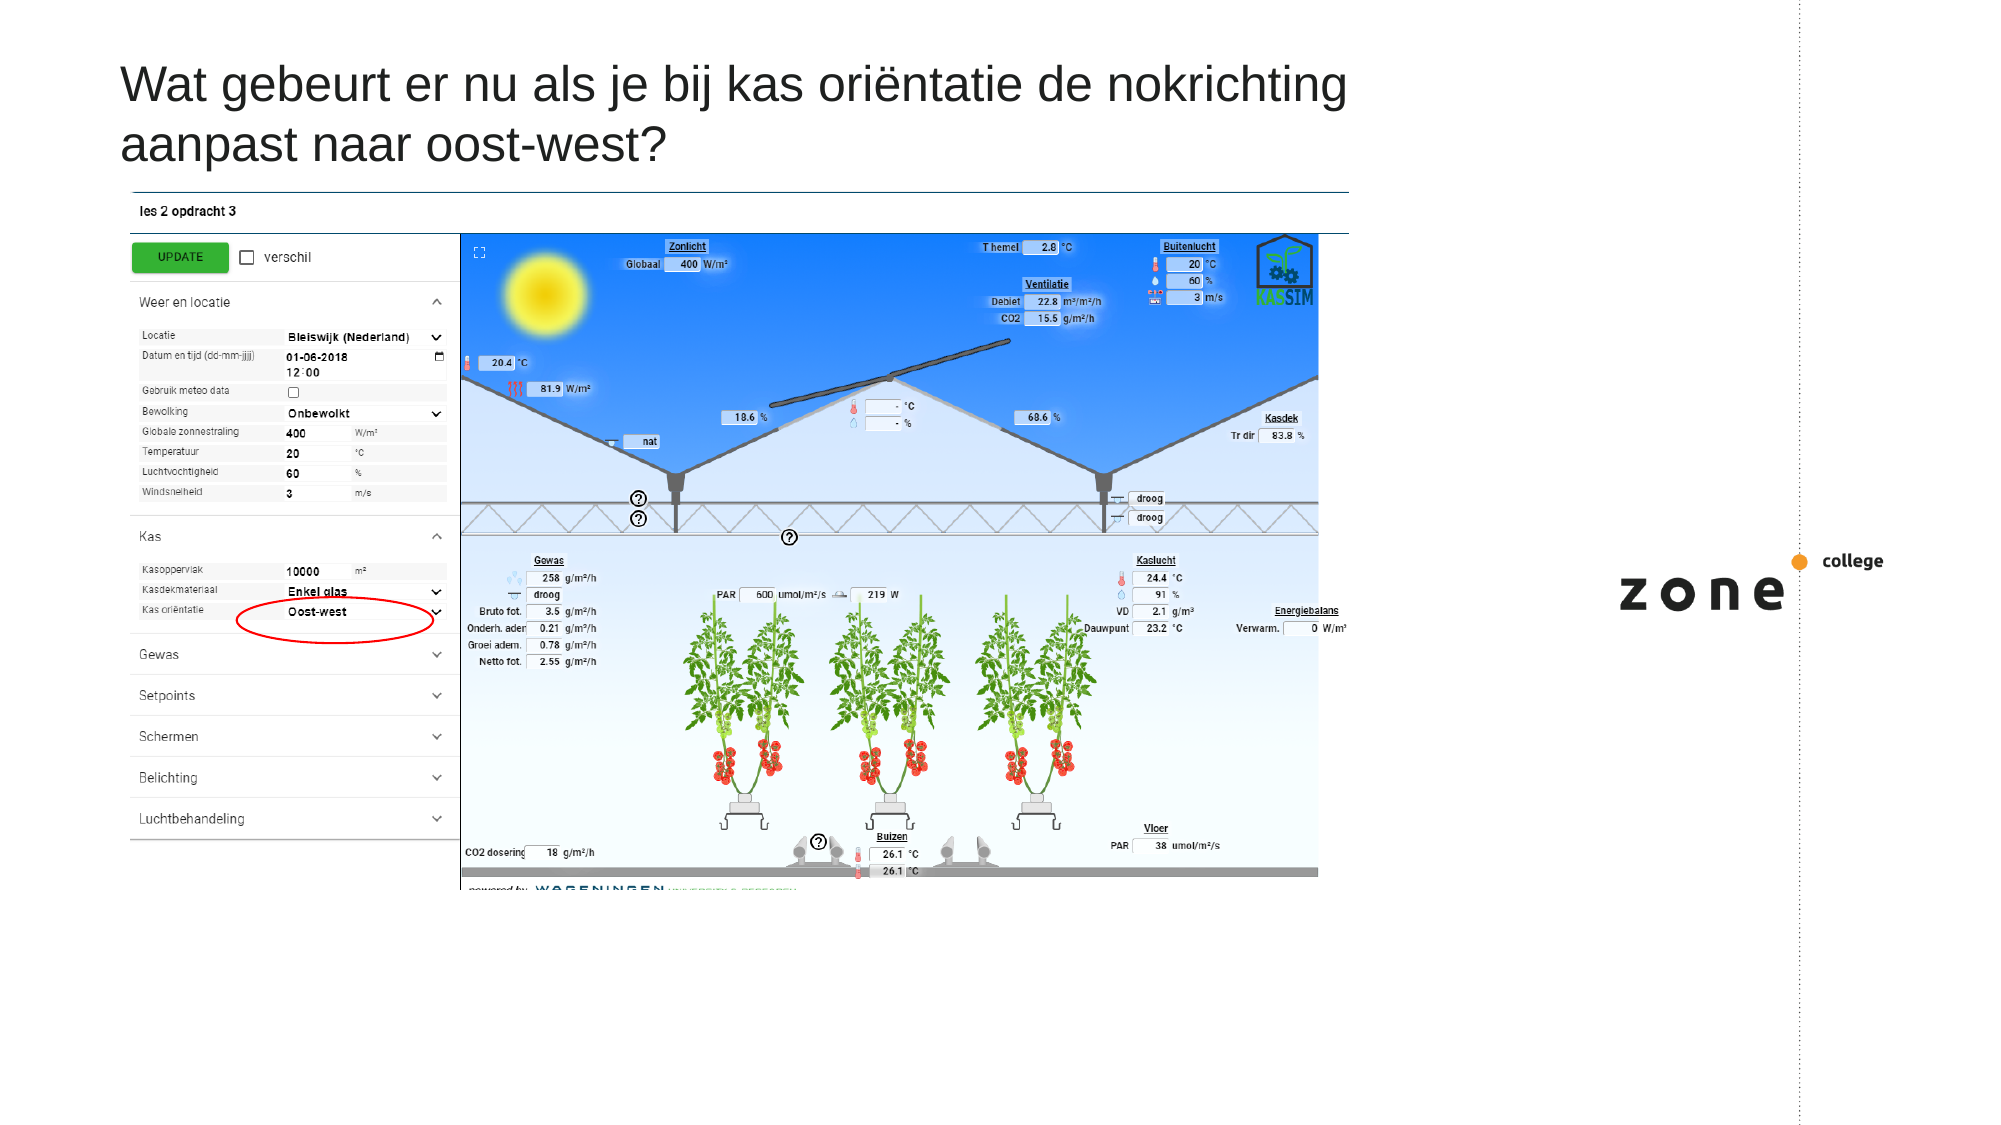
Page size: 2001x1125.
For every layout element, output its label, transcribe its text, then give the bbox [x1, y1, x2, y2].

picture [1596, 0, 2001, 1125]
list Wat gebeurt er nu als je bij kas oriëntatie de nokrichting aanpast naar oost-west? [120, 51, 1529, 1030]
picture [130, 235, 1349, 890]
picture [130, 191, 1349, 232]
